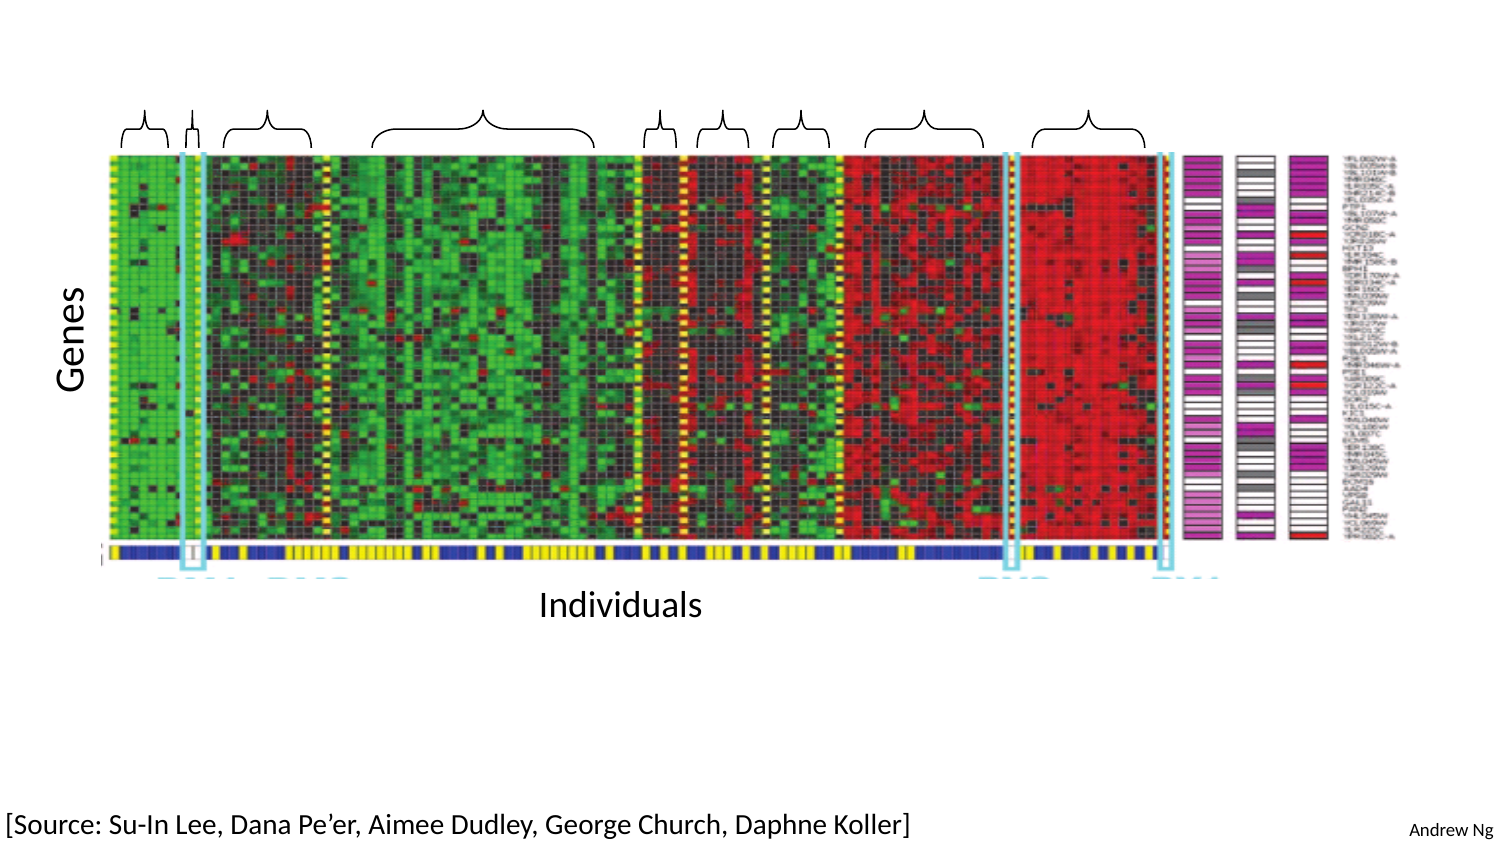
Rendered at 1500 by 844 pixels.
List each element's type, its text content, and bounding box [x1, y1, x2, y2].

text_box Genes [34, 272, 95, 409]
text_box Individuals [524, 587, 718, 633]
picture [100, 152, 1464, 579]
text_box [113, 114, 1164, 144]
text_box [Source: Su-In Lee, Dana Pe’er, Aimee Dudley, George Church, Daphne Koller] [0, 798, 927, 844]
